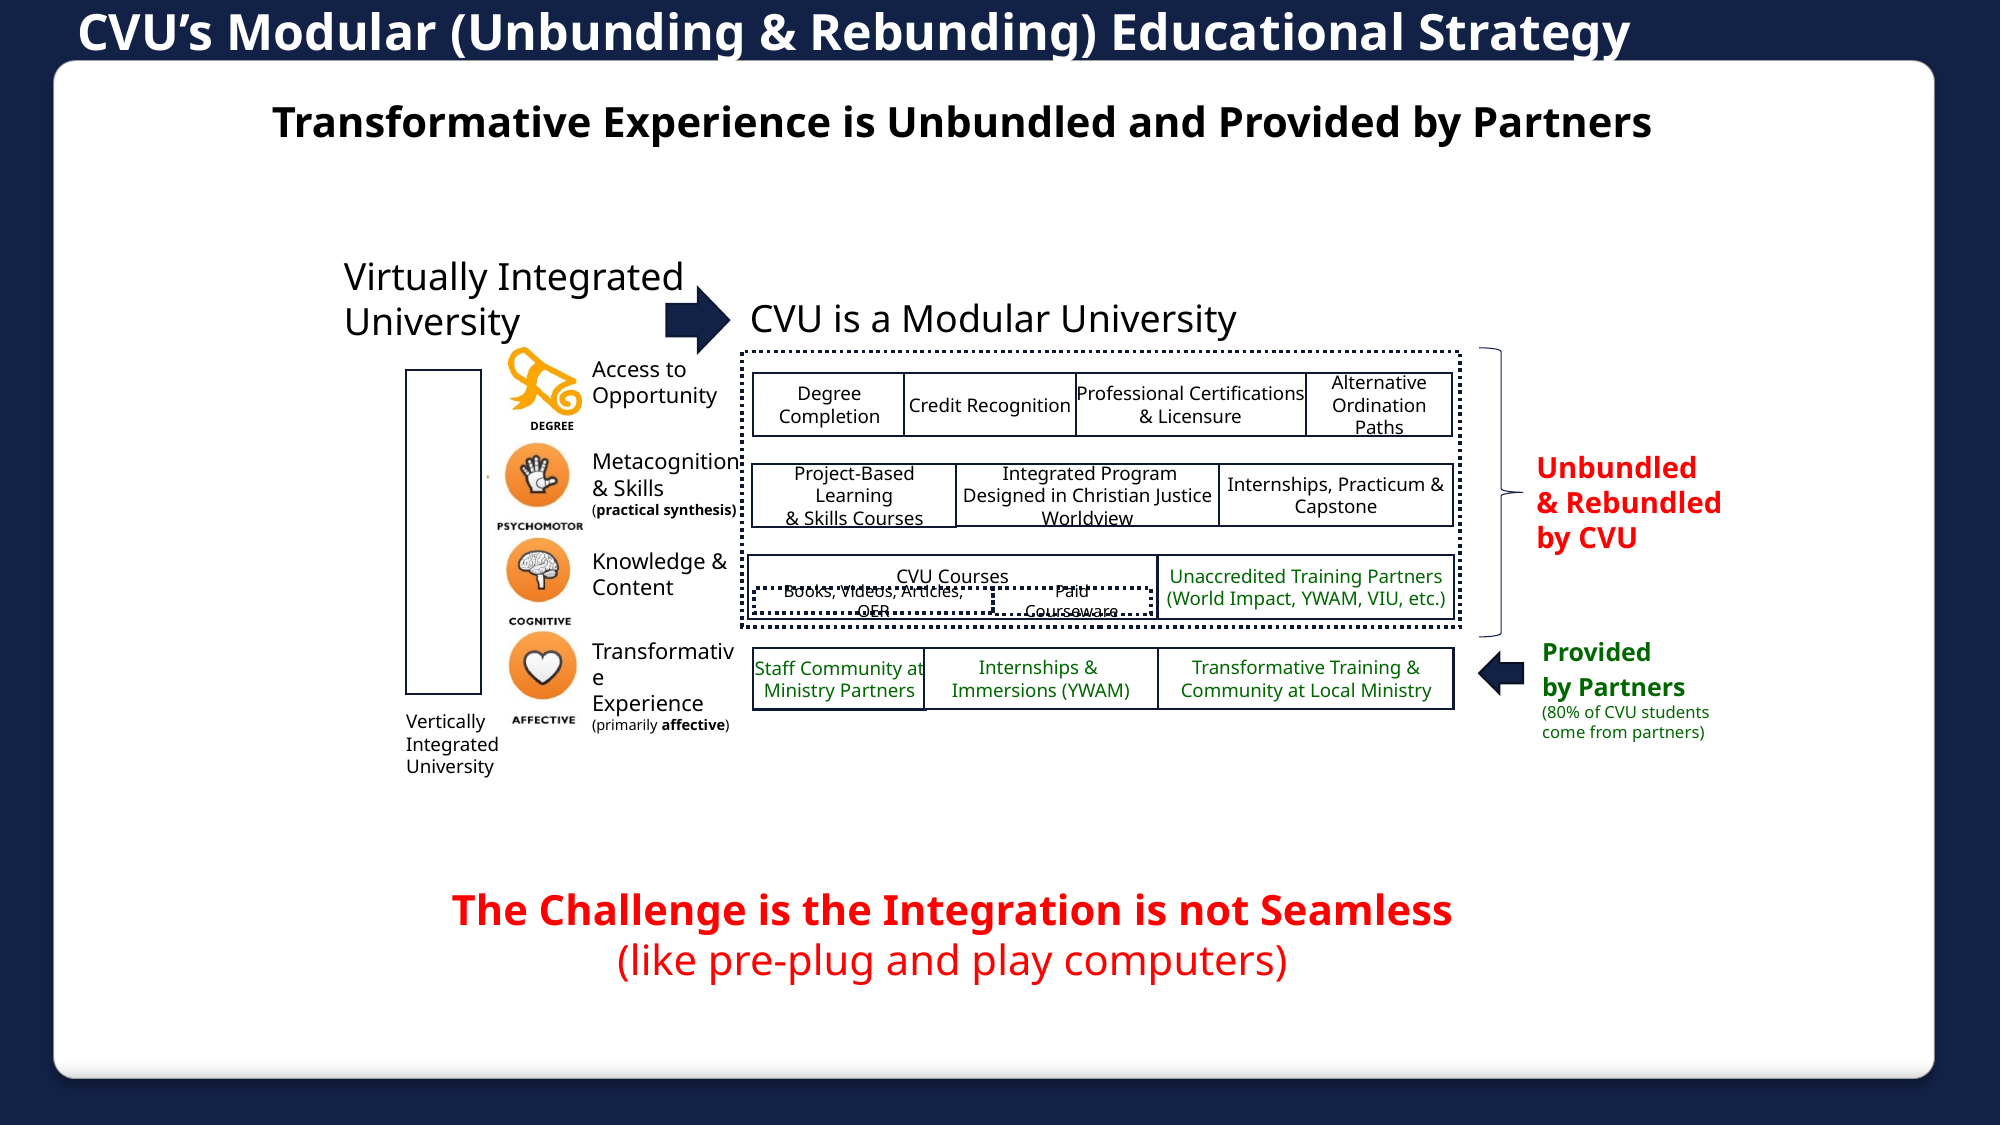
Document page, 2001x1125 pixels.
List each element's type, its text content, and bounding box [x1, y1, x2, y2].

title CVU’s Modular (Unbunding & Rebunding) Educational Strategy [62, 0, 1932, 61]
picture [40, 55, 1948, 1100]
text_box CVU is a Modular University [734, 287, 1252, 348]
text_box [761, 350, 1461, 628]
text_box Access to Opportunity Metacognition & Skills (practical synthesis) Knowledge & Content Transformative Experience (primarily affective) [577, 348, 761, 749]
text_box Provided by Partners (80% of CVU students come from partners) [1527, 604, 1725, 749]
text_box [665, 285, 731, 348]
text_box [405, 369, 482, 695]
text_box [1479, 347, 1521, 638]
text_box Vertically Integrated University [391, 702, 514, 785]
text_box [1477, 650, 1525, 697]
text_box Transformative Training & Community at Local Ministry [1159, 647, 1455, 710]
text_box Staff Community at Ministry Partners [761, 647, 927, 711]
text_box Virtually Integrated University [329, 245, 710, 351]
text_box The Challenge is the Integration is not Seamless (like pre-plug and play computers) [436, 876, 1469, 992]
text_box Unbundled & Rebundled by CVU [1521, 442, 1738, 562]
text_box Internships & Immersions (YWAM) [923, 647, 1159, 710]
text_box DEGREE [515, 418, 577, 441]
text_box Transformative Experience is Unbundled and Provided by Partners [257, 88, 1669, 154]
